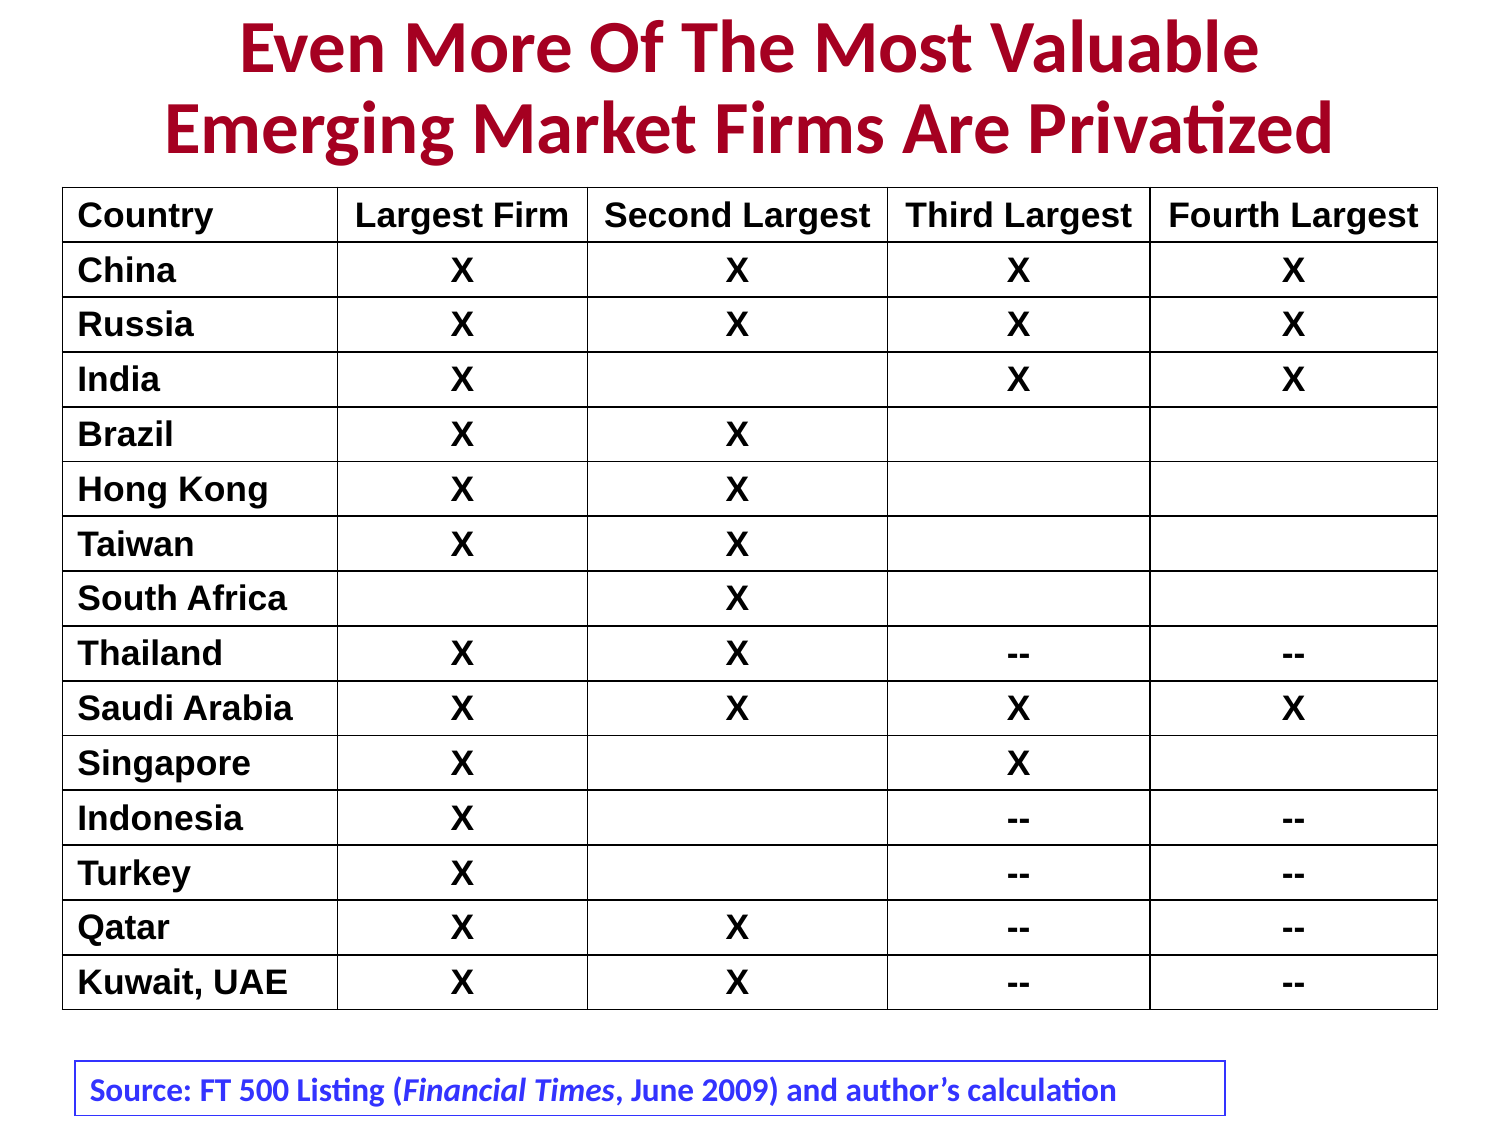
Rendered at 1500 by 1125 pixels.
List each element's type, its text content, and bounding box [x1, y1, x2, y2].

table_cell X [588, 627, 887, 680]
table_cell X [338, 517, 587, 570]
table_cell X [338, 956, 587, 1009]
table_cell X [588, 408, 887, 461]
table_cell [888, 462, 1149, 515]
table_cell X [338, 791, 587, 844]
title Even More Of The Most Valuable Emerging Market Firms Are Privatized [112, 24, 1388, 150]
table_cell X [588, 462, 887, 515]
table_cell X [888, 298, 1149, 351]
table_cell -- [1151, 901, 1437, 954]
table_cell Turkey [63, 846, 337, 899]
table_cell X [588, 682, 887, 735]
table_cell X [888, 682, 1149, 735]
table_cell [588, 736, 887, 789]
table_cell [888, 572, 1149, 625]
table_cell Kuwait, UAE [63, 956, 337, 1009]
table_cell X [888, 353, 1149, 406]
table_cell Russia [63, 298, 337, 351]
table_cell Qatar [63, 901, 337, 954]
table_cell India [63, 353, 337, 406]
table_cell X [588, 517, 887, 570]
table_cell X [888, 736, 1149, 789]
table_cell -- [1151, 791, 1437, 844]
table_cell Singapore [63, 736, 337, 789]
table_cell [588, 846, 887, 899]
table_cell -- [888, 956, 1149, 1009]
table_cell -- [1151, 846, 1437, 899]
table_cell [1151, 517, 1437, 570]
table_cell -- [888, 901, 1149, 954]
table_cell X [338, 736, 587, 789]
table_cell X [888, 243, 1149, 296]
table_cell X [338, 408, 587, 461]
table_cell X [338, 901, 587, 954]
table_cell X [588, 572, 887, 625]
table_cell X [588, 956, 887, 1009]
table_cell [1151, 572, 1437, 625]
table_cell X [1151, 298, 1437, 351]
table_cell -- [1151, 627, 1437, 680]
table_cell China [63, 243, 337, 296]
table_header Second Largest [588, 188, 887, 241]
table_cell X [1151, 682, 1437, 735]
table_cell Saudi Arabia [63, 682, 337, 735]
table_cell Thailand [63, 627, 337, 680]
table_cell South Africa [63, 572, 337, 625]
text_box Source: FT 500 Listing (Financial Times, June 2009) and author’s calculation [75, 1060, 1225, 1116]
table_cell X [588, 901, 887, 954]
table_cell X [338, 243, 587, 296]
table_cell X [1151, 353, 1437, 406]
table_cell [1151, 462, 1437, 515]
table_cell X [1151, 243, 1437, 296]
table_cell Hong Kong [63, 462, 337, 515]
table_cell [338, 572, 587, 625]
table_cell -- [1151, 956, 1437, 1009]
table_cell Brazil [63, 408, 337, 461]
table_cell X [338, 298, 587, 351]
table_cell X [588, 298, 887, 351]
table_cell X [338, 353, 587, 406]
table_cell X [338, 682, 587, 735]
table_cell [588, 791, 887, 844]
table_cell -- [888, 627, 1149, 680]
table_cell [888, 408, 1149, 461]
table_cell X [338, 627, 587, 680]
table_header Largest Firm [338, 188, 587, 241]
table_cell Indonesia [63, 791, 337, 844]
table_cell X [338, 462, 587, 515]
table_cell [1151, 408, 1437, 461]
table_header Fourth Largest [1151, 188, 1437, 241]
table_cell [588, 353, 887, 406]
table_cell X [338, 846, 587, 899]
table_cell -- [888, 791, 1149, 844]
table_header Country [63, 188, 337, 241]
table_cell -- [888, 846, 1149, 899]
table_cell X [588, 243, 887, 296]
table_cell Taiwan [63, 517, 337, 570]
table_cell [1151, 736, 1437, 789]
table_header Third Largest [888, 188, 1149, 241]
table_cell [888, 517, 1149, 570]
